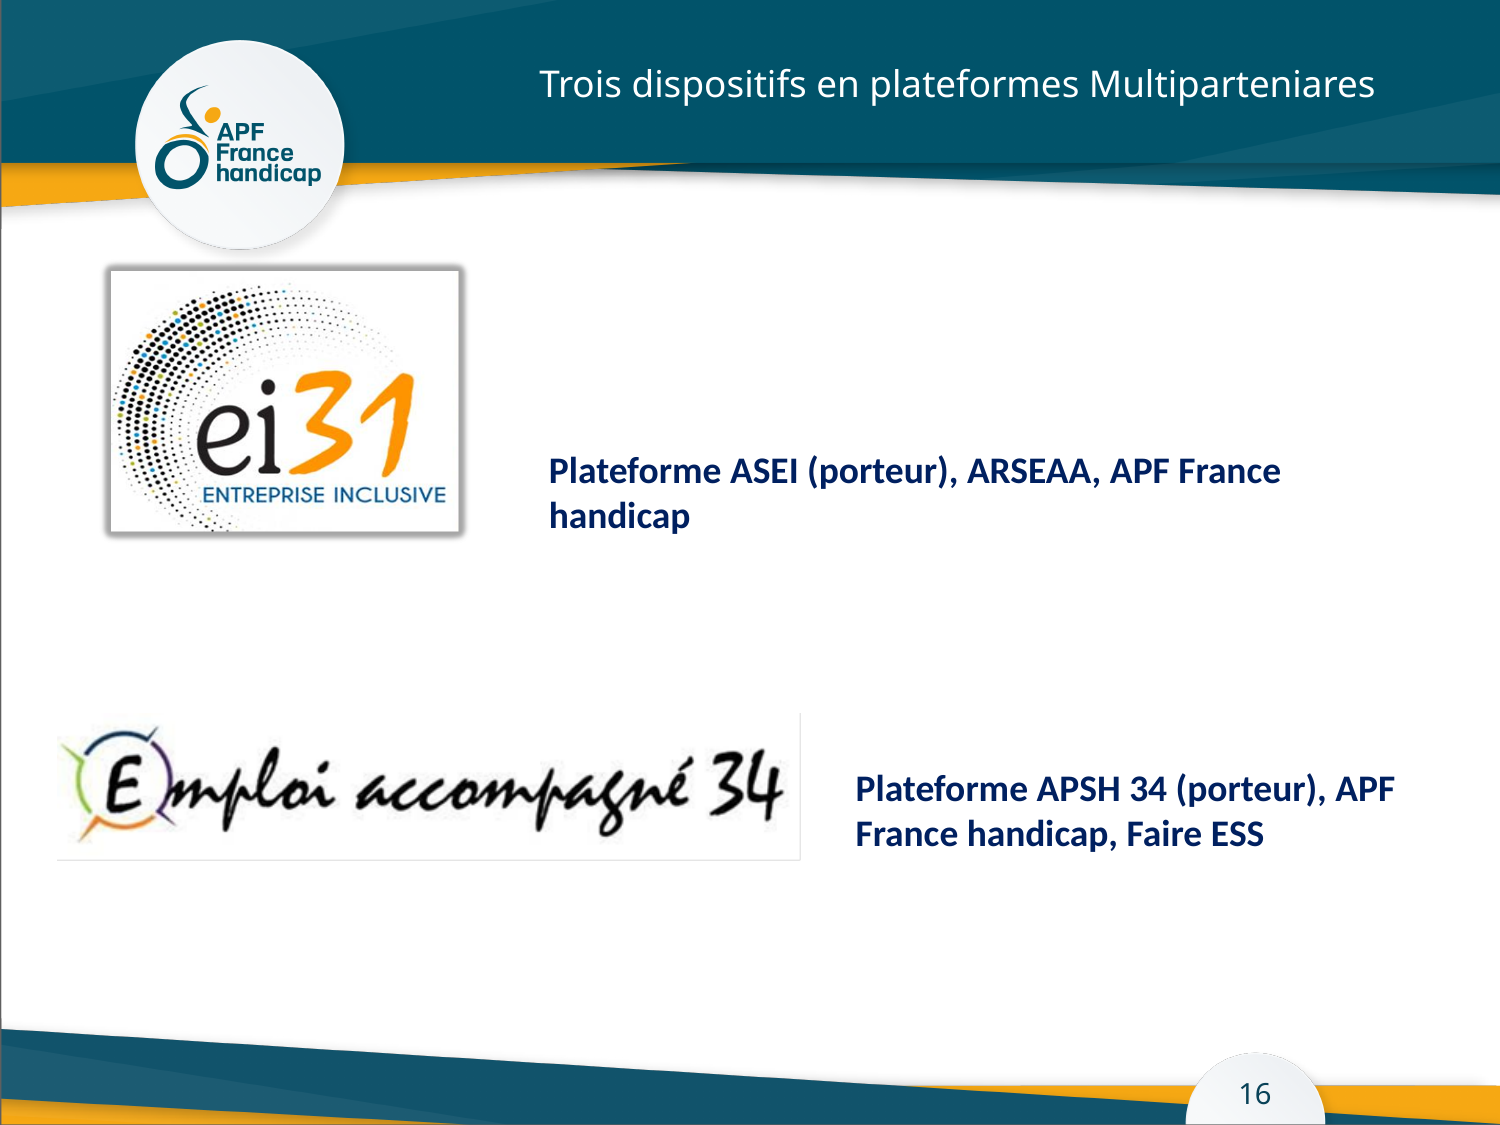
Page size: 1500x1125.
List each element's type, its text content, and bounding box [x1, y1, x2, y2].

text_box Plateforme ASEI (porteur), ARSEAA, APF France handicap [534, 438, 1330, 544]
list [96, 256, 473, 545]
slide_number 16 [1180, 1065, 1330, 1125]
picture [0, 0, 1500, 1125]
text_box Plateforme APSH 34 (porteur), APF France handicap, Faire ESS [840, 756, 1462, 862]
title Trois dispositifs en plateformes Multiparteniares [491, 34, 1425, 132]
